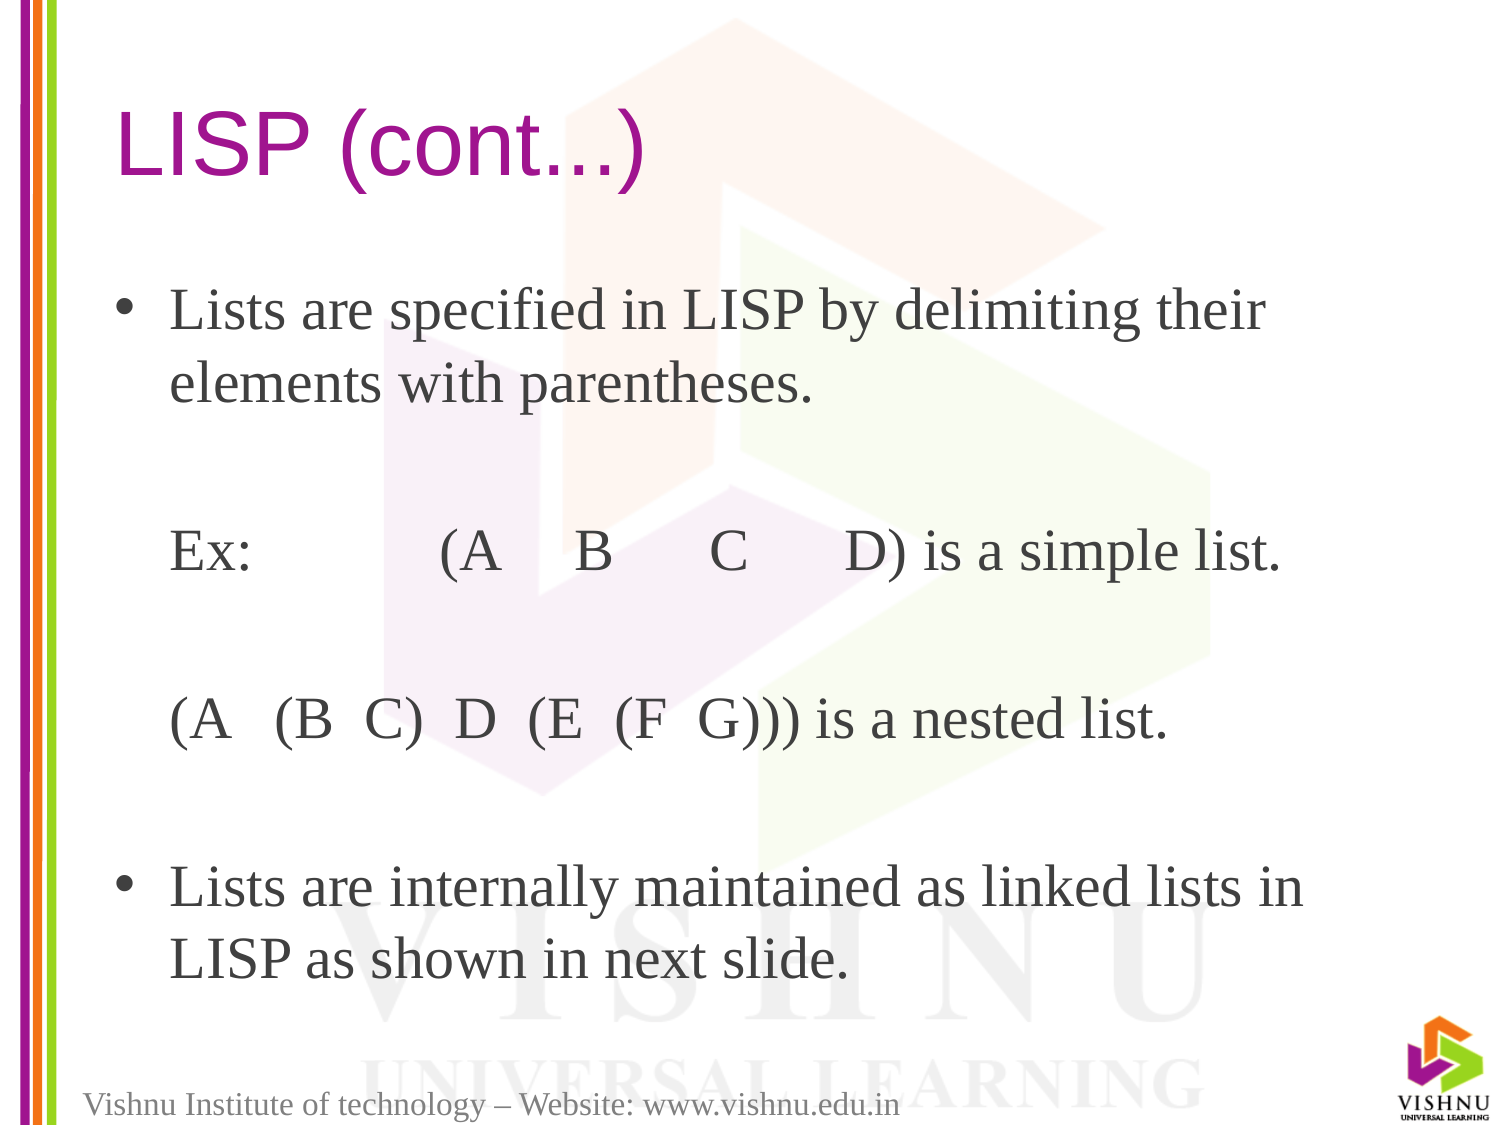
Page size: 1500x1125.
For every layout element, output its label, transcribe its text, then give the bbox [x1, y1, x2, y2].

list Lists are specified in LISP by delimiting their elements with parentheses. Ex: (A B C D) is a simple list. (A (B C) D (E (F G))) is a nested list. Lists are internally maintained as linked lists in LISP as shown in next slide. [99, 262, 1425, 1005]
title LISP (cont...) [99, 45, 1425, 233]
picture [1387, 1012, 1500, 1125]
